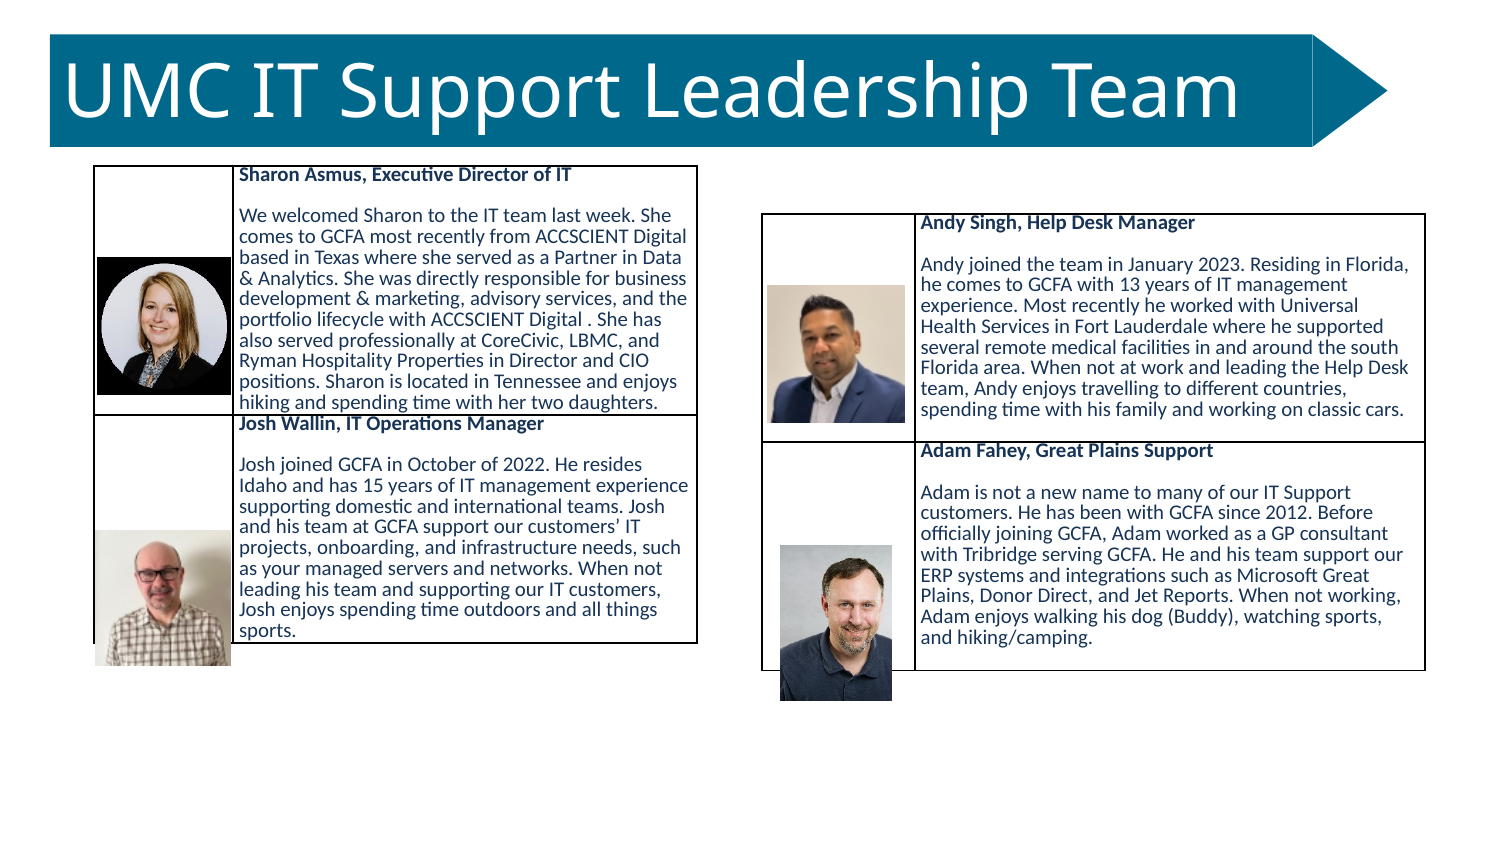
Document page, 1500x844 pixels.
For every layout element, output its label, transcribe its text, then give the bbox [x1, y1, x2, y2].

table_header [763, 215, 914, 441]
table_header [95, 167, 232, 258]
title UMC IT Support Leadership Team [62, 46, 1436, 129]
text_box [491, 84, 1500, 160]
picture [95, 530, 231, 666]
table_cell [763, 443, 914, 670]
picture [780, 545, 892, 701]
picture [767, 285, 906, 423]
table_cell [95, 416, 232, 532]
picture [97, 257, 231, 395]
table_cell Adam Fahey, Great Plains Support Adam is not a new name to many of our IT Support customers. He has been with GCFA since 2012. Before officially joining GCFA, Adam worked as a GP consultant with Tribridge serving GCFA. He and his team support our ERP systems and integrations such as Microsoft Great Plains, Donor Direct, and Jet Reports. When not working, Adam enjoys walking his dog (Buddy), watching sports, and hiking/camping. [916, 443, 1424, 670]
table_cell Josh Wallin, IT Operations Manager Josh joined GCFA in October of 2022. He resides Idaho and has 15 years of IT management experience supporting domestic and international teams. Josh and his team at GCFA support our customers’ IT projects, onboarding, and infrastructure needs, such as your managed servers and networks. When not leading his team and supporting our IT customers, Josh enjoys spending time outdoors and all things sports. [234, 416, 696, 642]
table_header [95, 401, 232, 414]
table_header Sharon Asmus, Executive Director of IT We welcomed Sharon to the IT team last week. She comes to GCFA most recently from ACCSCIENT Digital based in Texas where she served as a Partner in Data & Analytics. She was directly responsible for business development & marketing, advisory services, and the portfolio lifecycle with ACCSCIENT Digital . She has also served professionally at CoreCivic, LBMC, and Ryman Hospitality Properties in Director and CIO positions. Sharon is located in Tennessee and enjoys hiking and spending time with her two daughters. [234, 167, 696, 414]
table_header Andy Singh, Help Desk Manager Andy joined the team in January 2023. Residing in Florida, he comes to GCFA with 13 years of IT management experience. Most recently he worked with Universal Health Services in Fort Lauderdale where he supported several remote medical facilities in and around the south Florida area. When not at work and leading the Help Desk team, Andy enjoys travelling to different countries, spending time with his family and working on classic cars. [916, 215, 1424, 441]
